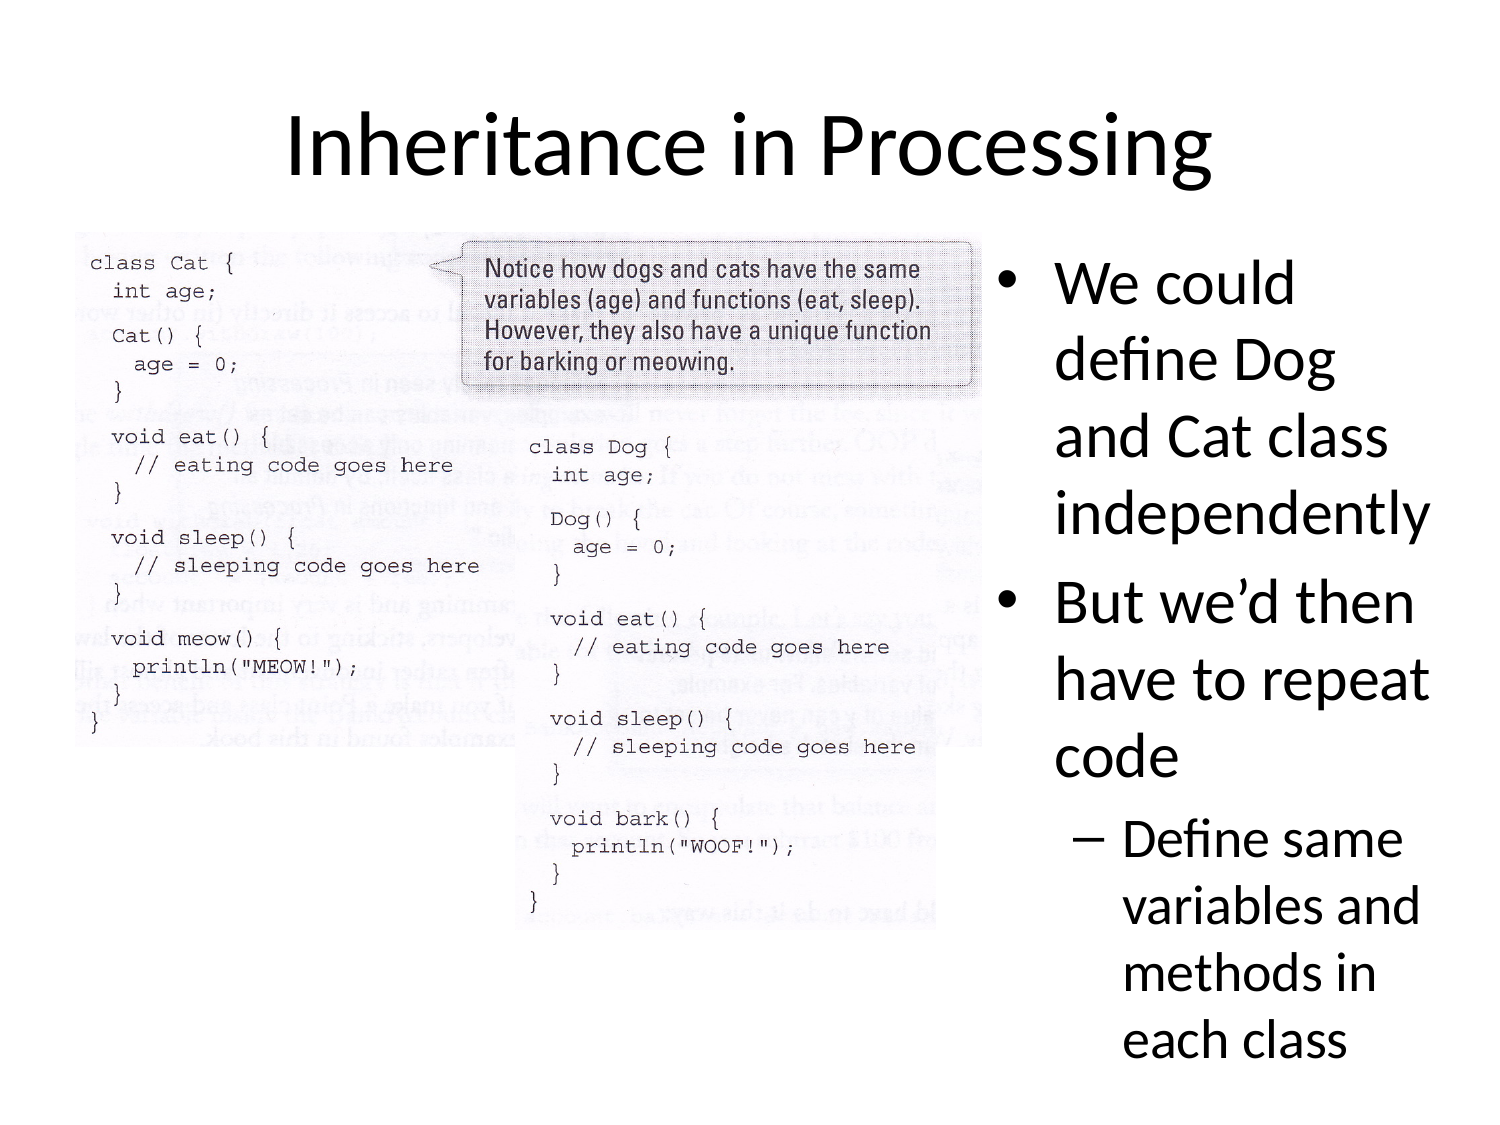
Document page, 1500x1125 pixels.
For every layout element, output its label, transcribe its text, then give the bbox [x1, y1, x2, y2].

picture [74, 232, 982, 930]
title Inheritance in Processing [75, 45, 1425, 232]
list We could define Dog and Cat class independently But we’d then have to repeat code Define same variables and methods in each class [981, 232, 1451, 1088]
